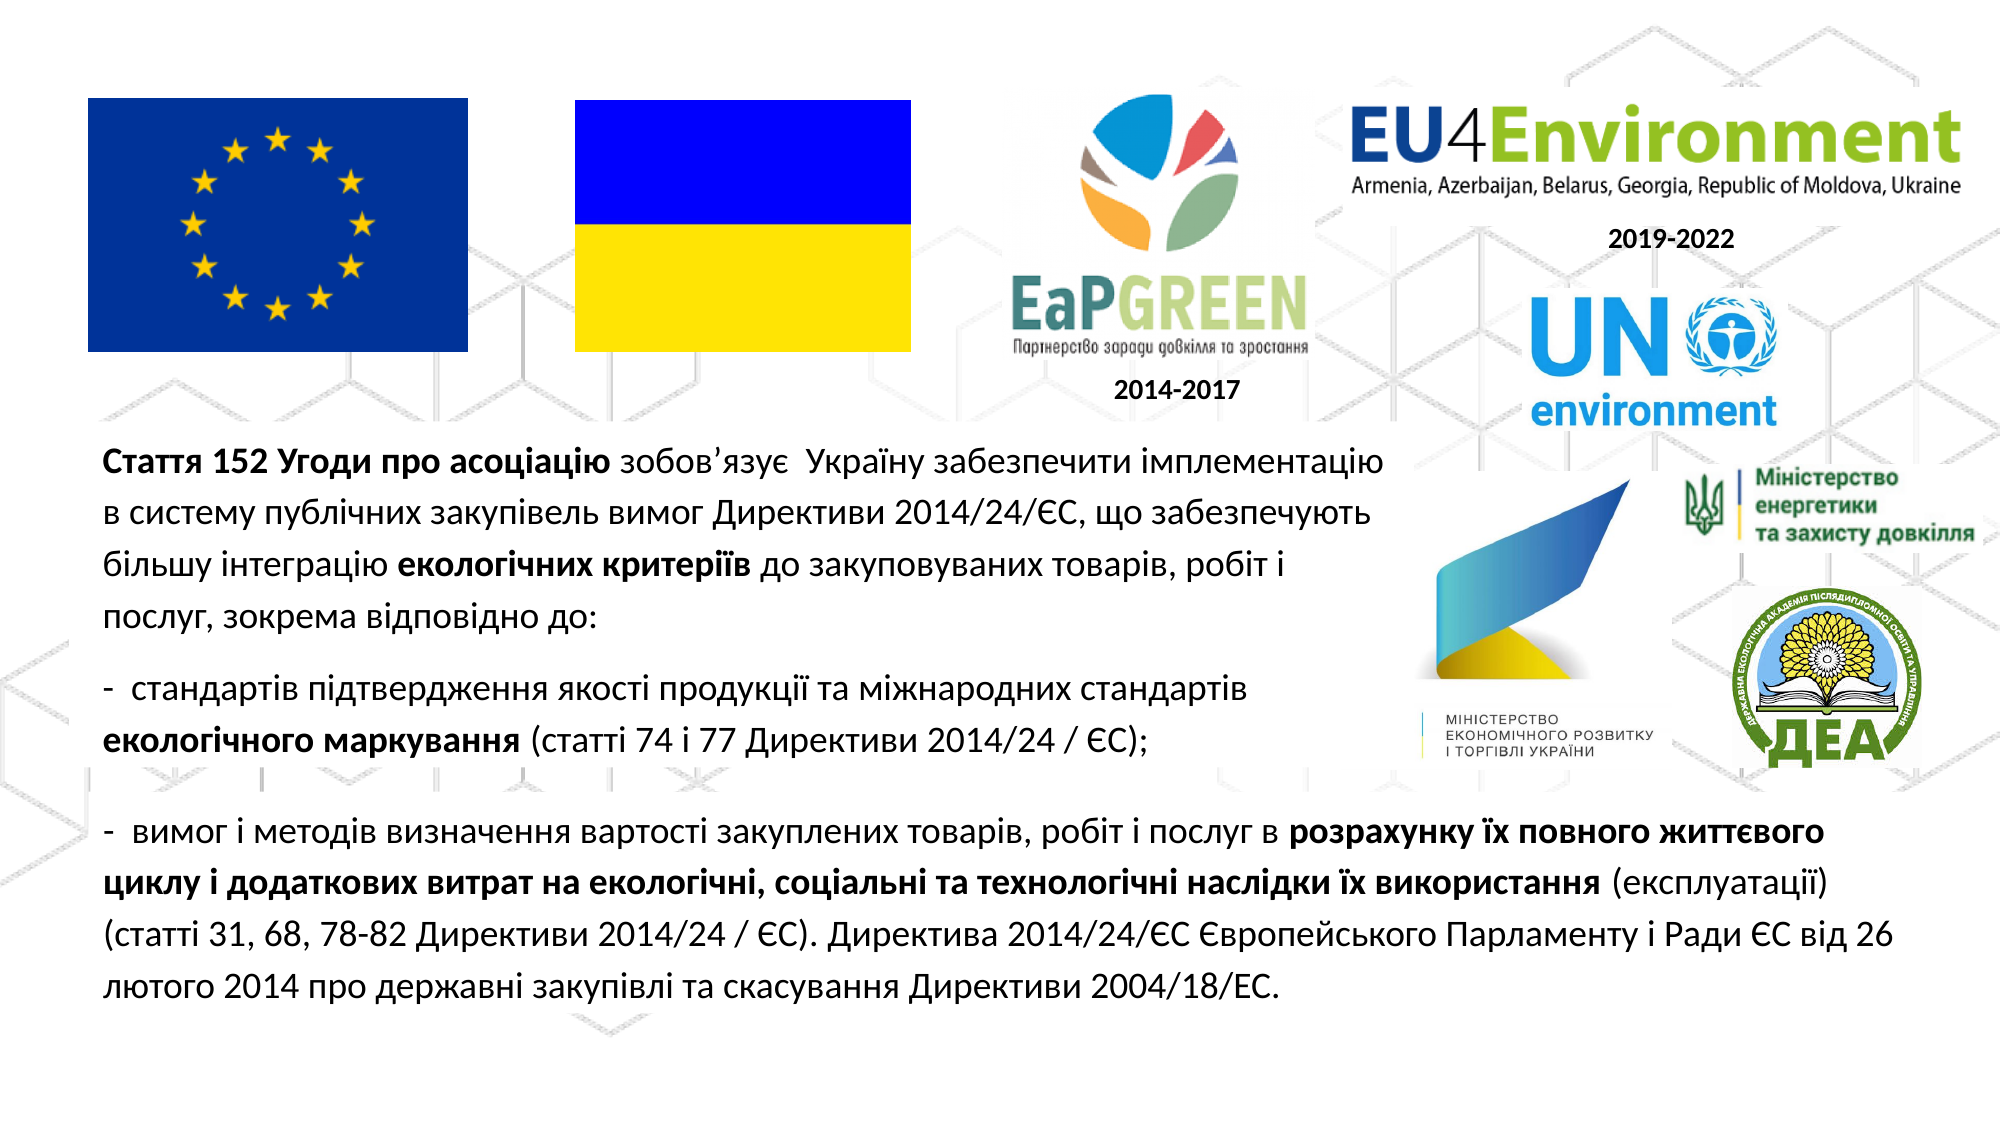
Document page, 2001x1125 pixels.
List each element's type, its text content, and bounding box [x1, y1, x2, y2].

text_box - вимог і методів визначення вартості закуплених товарів, робіт і послуг в розрахунку їх повного життєвого циклу і додаткових витрат на екологічні, соціальні та технологічні наслідки їх використання (експлуатації) (статті 31, 68, 78-82 Директиви 2014/24 / ЄС). Директива 2014/24/ЄС Європейського Парламенту і Ради ЄС від 26 лютого 2014 про державні закупівлі та скасування Директиви 2004/18/EC. [88, 791, 1919, 1014]
text_box 2019-2022 [1593, 226, 1751, 262]
text_box 2014-2017 [1099, 362, 1256, 413]
picture [0, 0, 2000, 1125]
text_box Стаття 152 Угоди про асоціацію зобов’язує Україну забезпечити імплементацію в систему публічних закупівель вимог Директиви 2014/24/ЄС, що забезпечують більшу інтеграцію екологічних критеріїв до закуповуваних товарів, робіт і послуг, зокрема відповідно до: - стандартів підтвердження якості продукції та міжнародних стандартів екологічного маркування (статті 74 і 77 Директиви 2014/24 / ЄС); [69, 421, 1414, 768]
